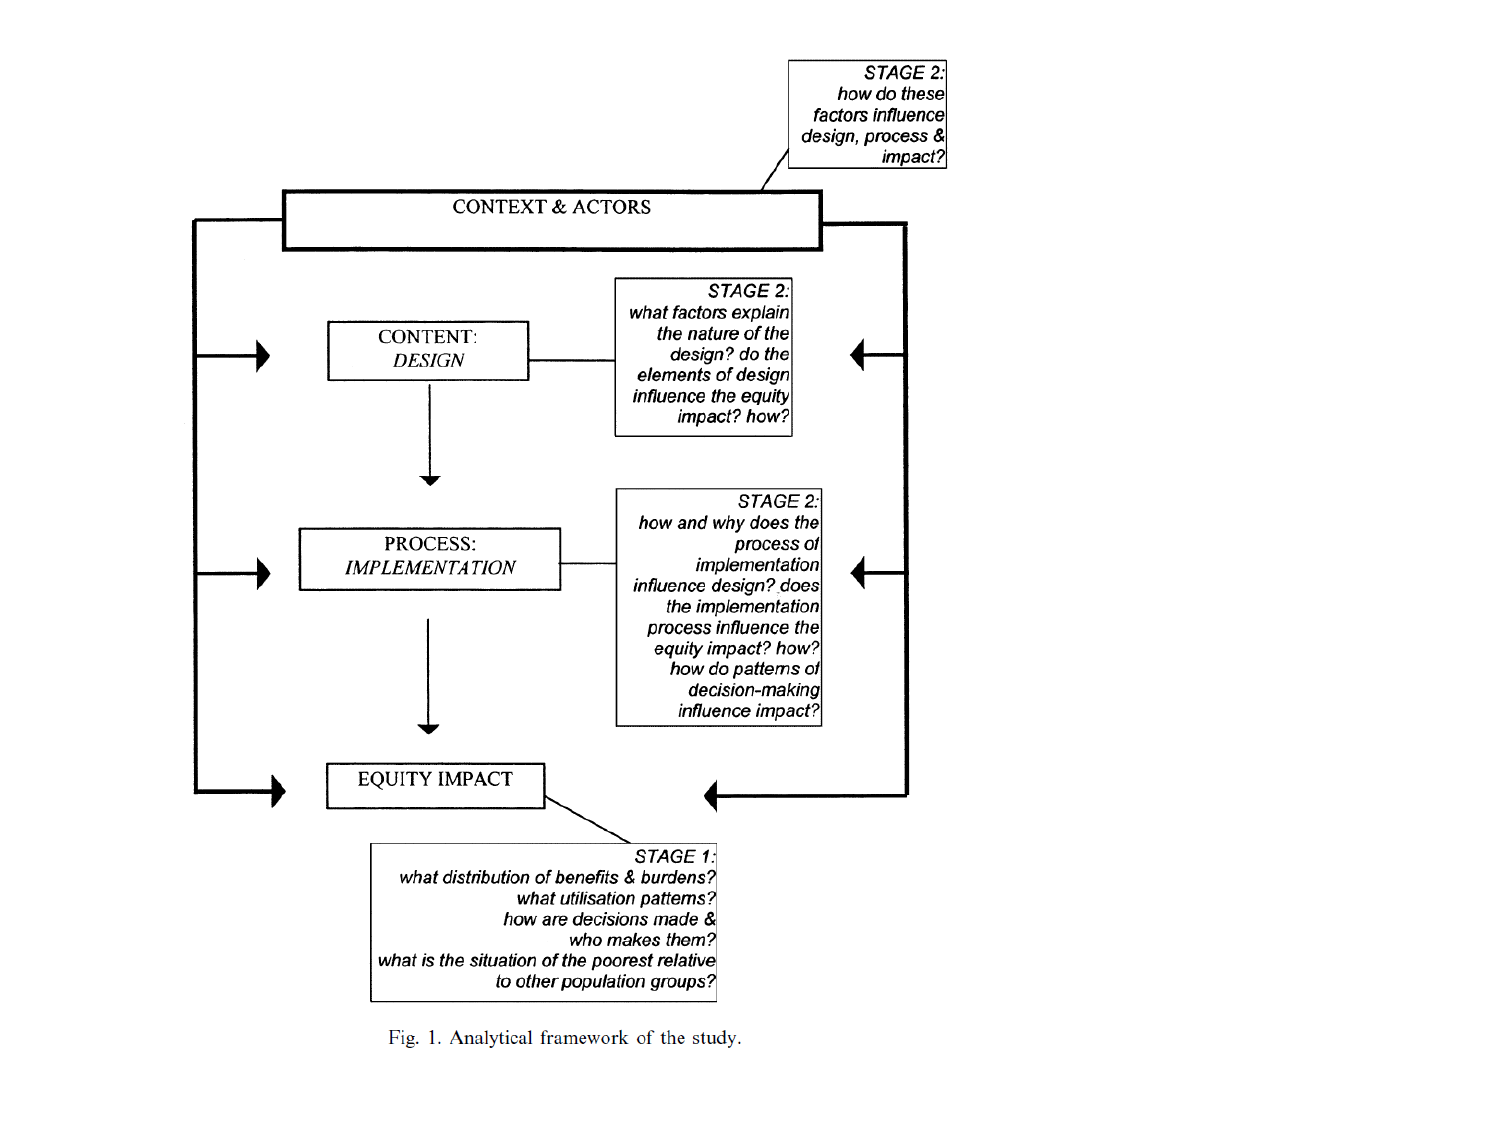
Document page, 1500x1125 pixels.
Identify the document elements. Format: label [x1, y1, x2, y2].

picture [124, 37, 959, 1088]
